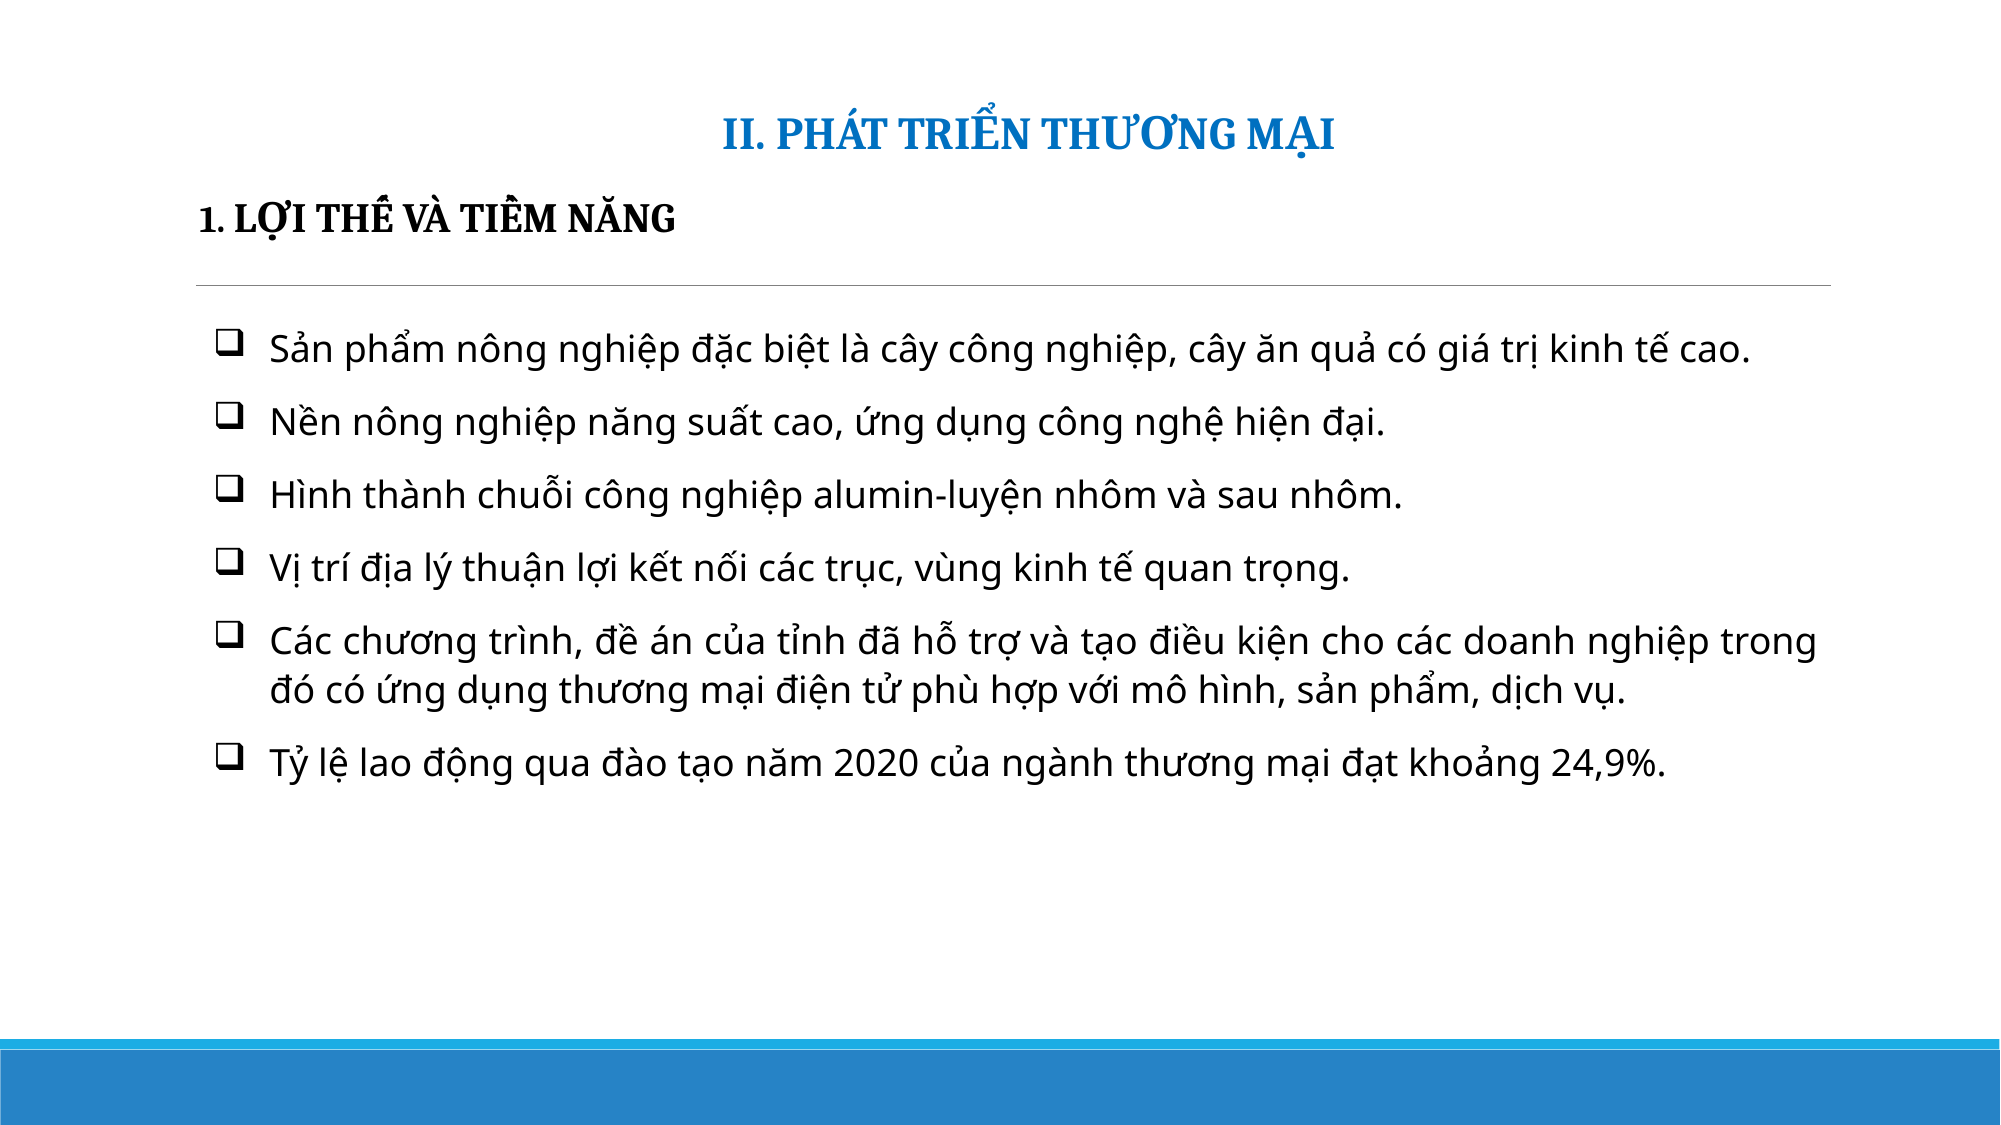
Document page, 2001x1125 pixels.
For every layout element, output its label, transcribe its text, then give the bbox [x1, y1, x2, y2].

text_box 1. LỢI THẾ VÀ TIỀM NĂNG [184, 183, 691, 249]
text_box II. PHÁT TRIỂN THƯƠNG MẠI [707, 96, 1352, 167]
text_box Sản phẩm nông nghiệp đặc biệt là cây công nghiệp, cây ăn quả có giá trị kinh tế cao. Nền nông nghiệp năng suất cao, ứng dụng công nghệ hiện đại. Hình thành chuỗi công nghiệp alumin-luyện nhôm và sau nhôm. Vị trí địa lý thuận lợi kết nối các trục, vùng kinh tế quan trọng. Các chương trình, đề án của tỉnh đã hỗ trợ và tạo điều kiện cho các doanh nghiệp trong đó có ứng dụng thương mại điện tử phù hợp với mô hình, sản phẩm, dịch vụ. Tỷ lệ lao động qua đào tạo năm 2020 của ngành thương mại đạt khoảng 24,9%. [198, 314, 1835, 792]
